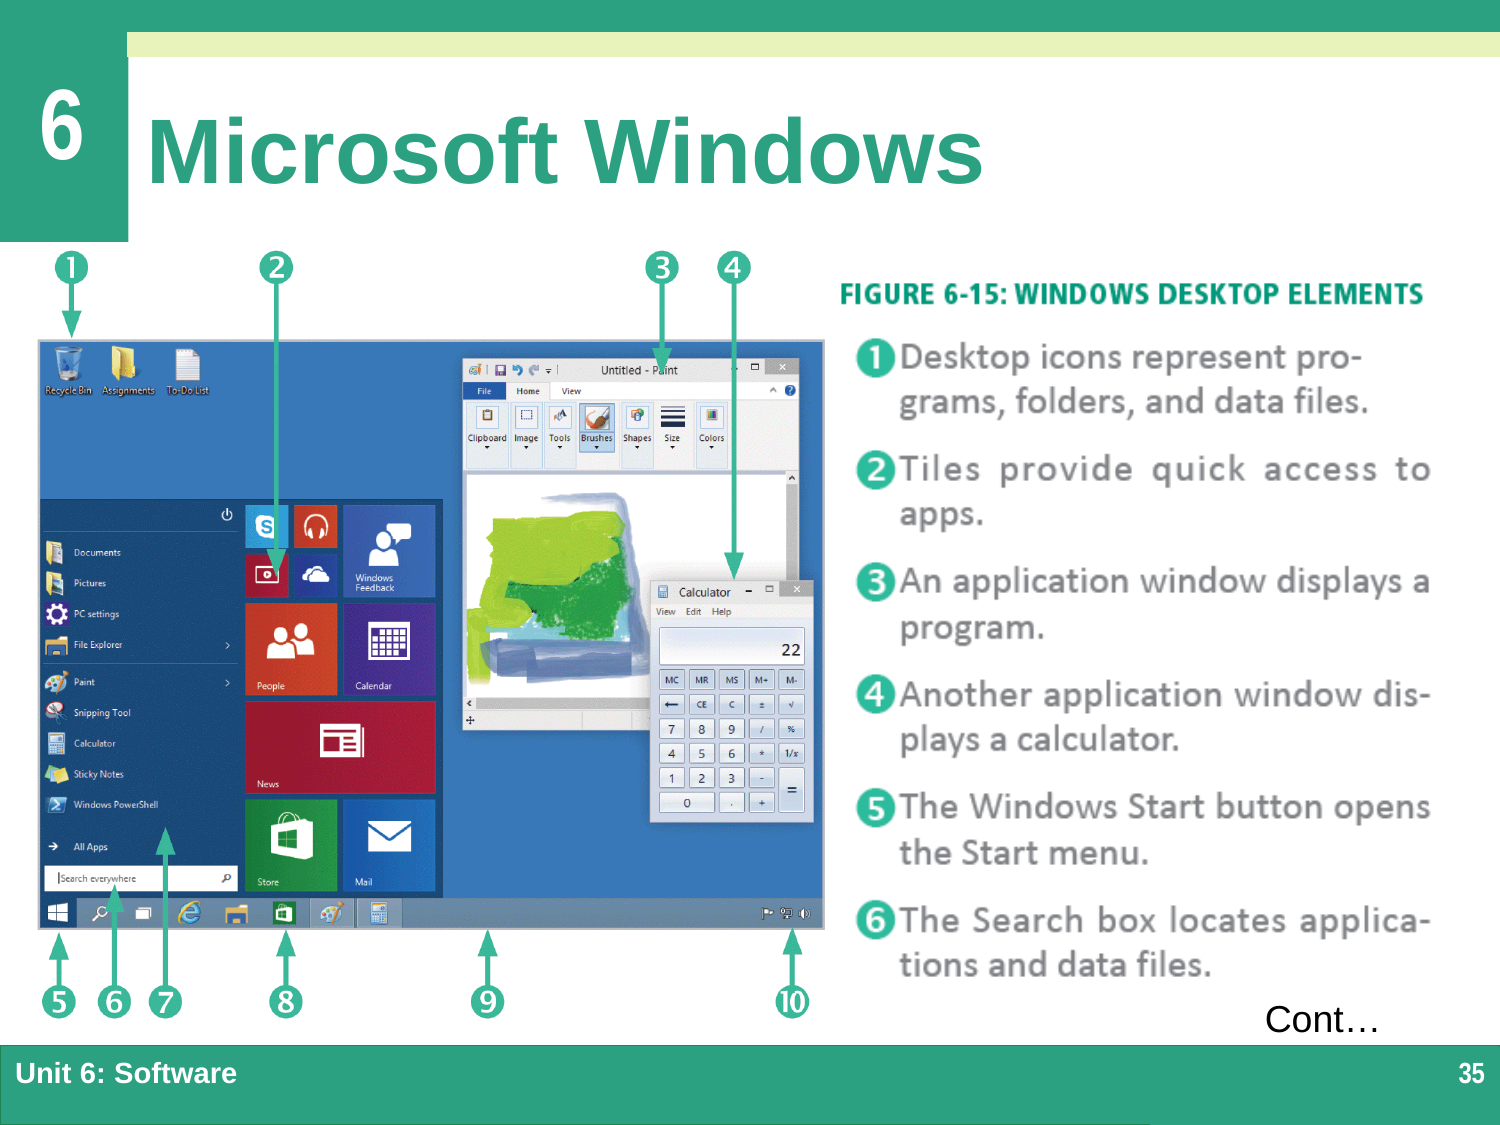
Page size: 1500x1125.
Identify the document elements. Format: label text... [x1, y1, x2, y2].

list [37, 250, 826, 1021]
footer Unit 6: Software [0, 1046, 1149, 1125]
slide_number 35 [1149, 1046, 1500, 1125]
text_box Cont… [1250, 987, 1500, 1046]
picture [849, 337, 1438, 993]
picture [837, 274, 1429, 315]
title Microsoft Windows [131, 60, 1500, 234]
